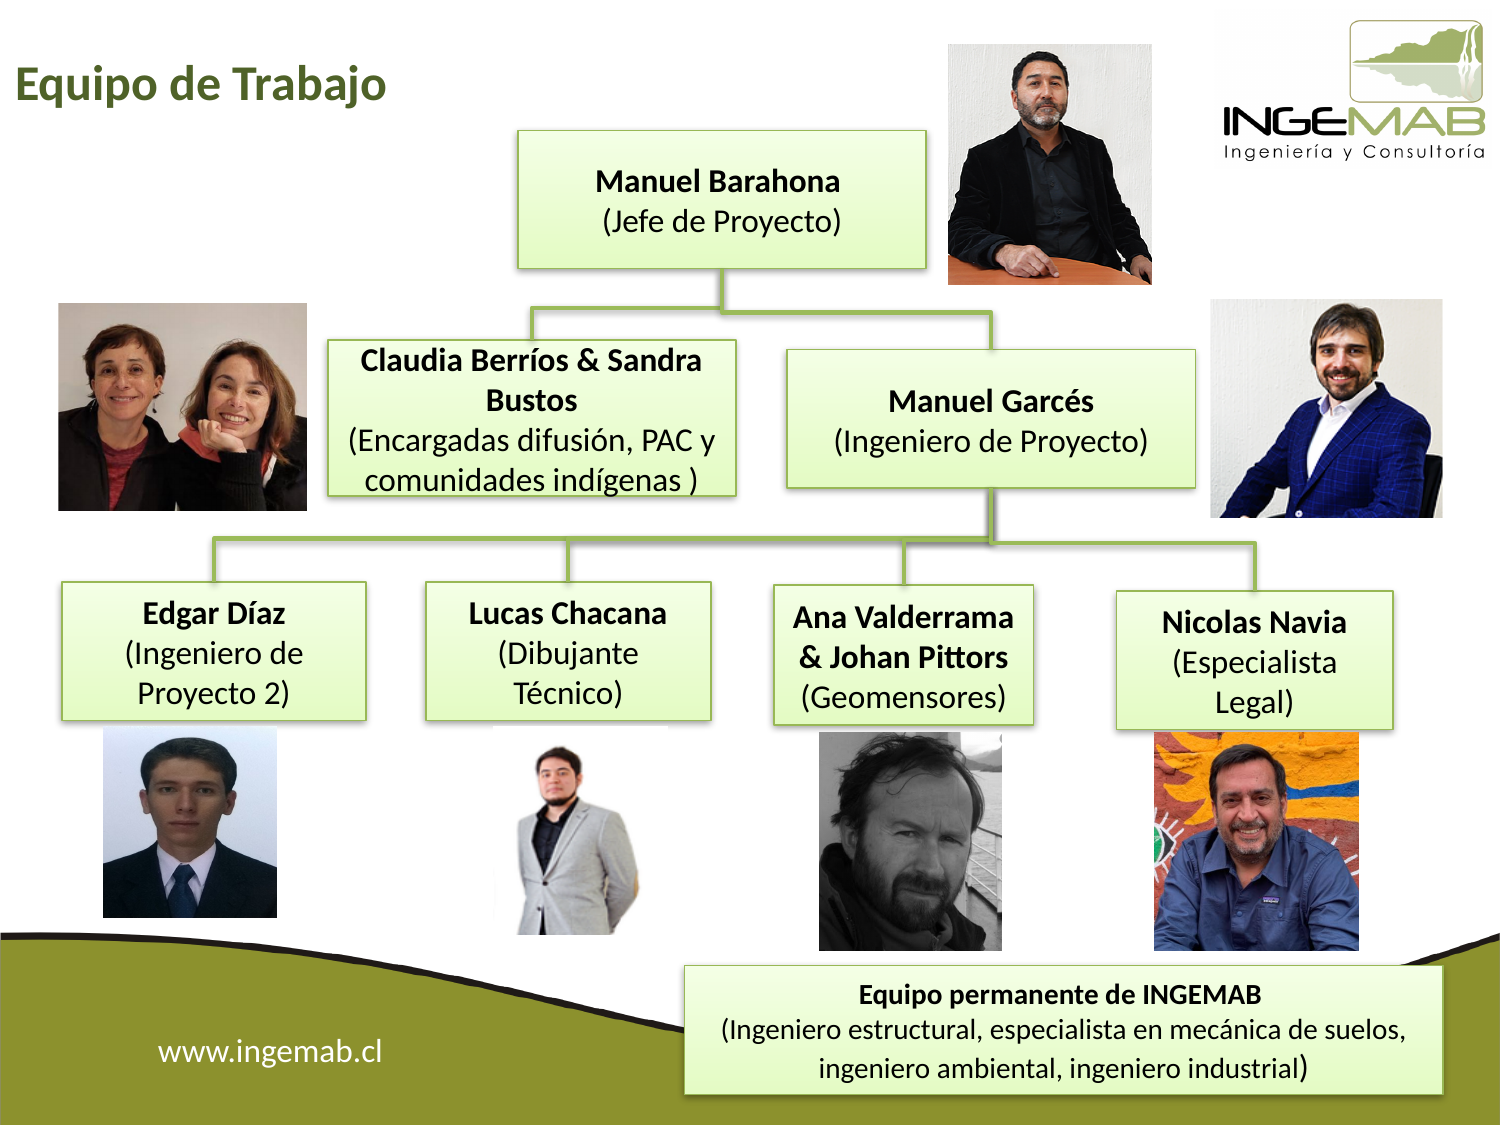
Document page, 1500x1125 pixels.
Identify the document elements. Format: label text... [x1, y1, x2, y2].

text_box Claudia Berríos & Sandra Bustos (Encargadas difusión, PAC y comunidades indígenas ) [655, 339, 727, 497]
text_box Manuel Garcés (Ingeniero de Proyecto) [832, 349, 1196, 489]
text_box Lucas Chacana (Dibujante Técnico) [425, 581, 550, 721]
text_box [655, 209, 663, 400]
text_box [732, 323, 828, 747]
text_box Lucas Chacana (Dibujante Técnico) [655, 581, 712, 721]
text_box Ana Valderrama & Johan Pittors (Geomensores) [832, 584, 1034, 726]
picture [1214, 9, 1492, 169]
picture [946, 44, 1153, 285]
title Equipo de Trabajo [0, 0, 1104, 166]
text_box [898, 492, 997, 581]
text_box Manuel Barahona (Jefe de Proyecto) [517, 130, 927, 269]
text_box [1071, 407, 1175, 672]
picture [58, 302, 307, 511]
text_box Nicolas Navia (Especialista Legal) [1116, 590, 1394, 730]
text_box Claudia Berríos & Sandra Bustos (Encargadas difusión, PAC y comunidades indígenas ) [327, 339, 550, 497]
text_box Edgar Díaz (Ingeniero de Proyecto 2) [61, 581, 367, 721]
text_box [555, 146, 651, 724]
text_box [815, 174, 898, 445]
picture [102, 725, 278, 918]
picture [1208, 299, 1444, 518]
picture [0, 725, 1500, 1125]
